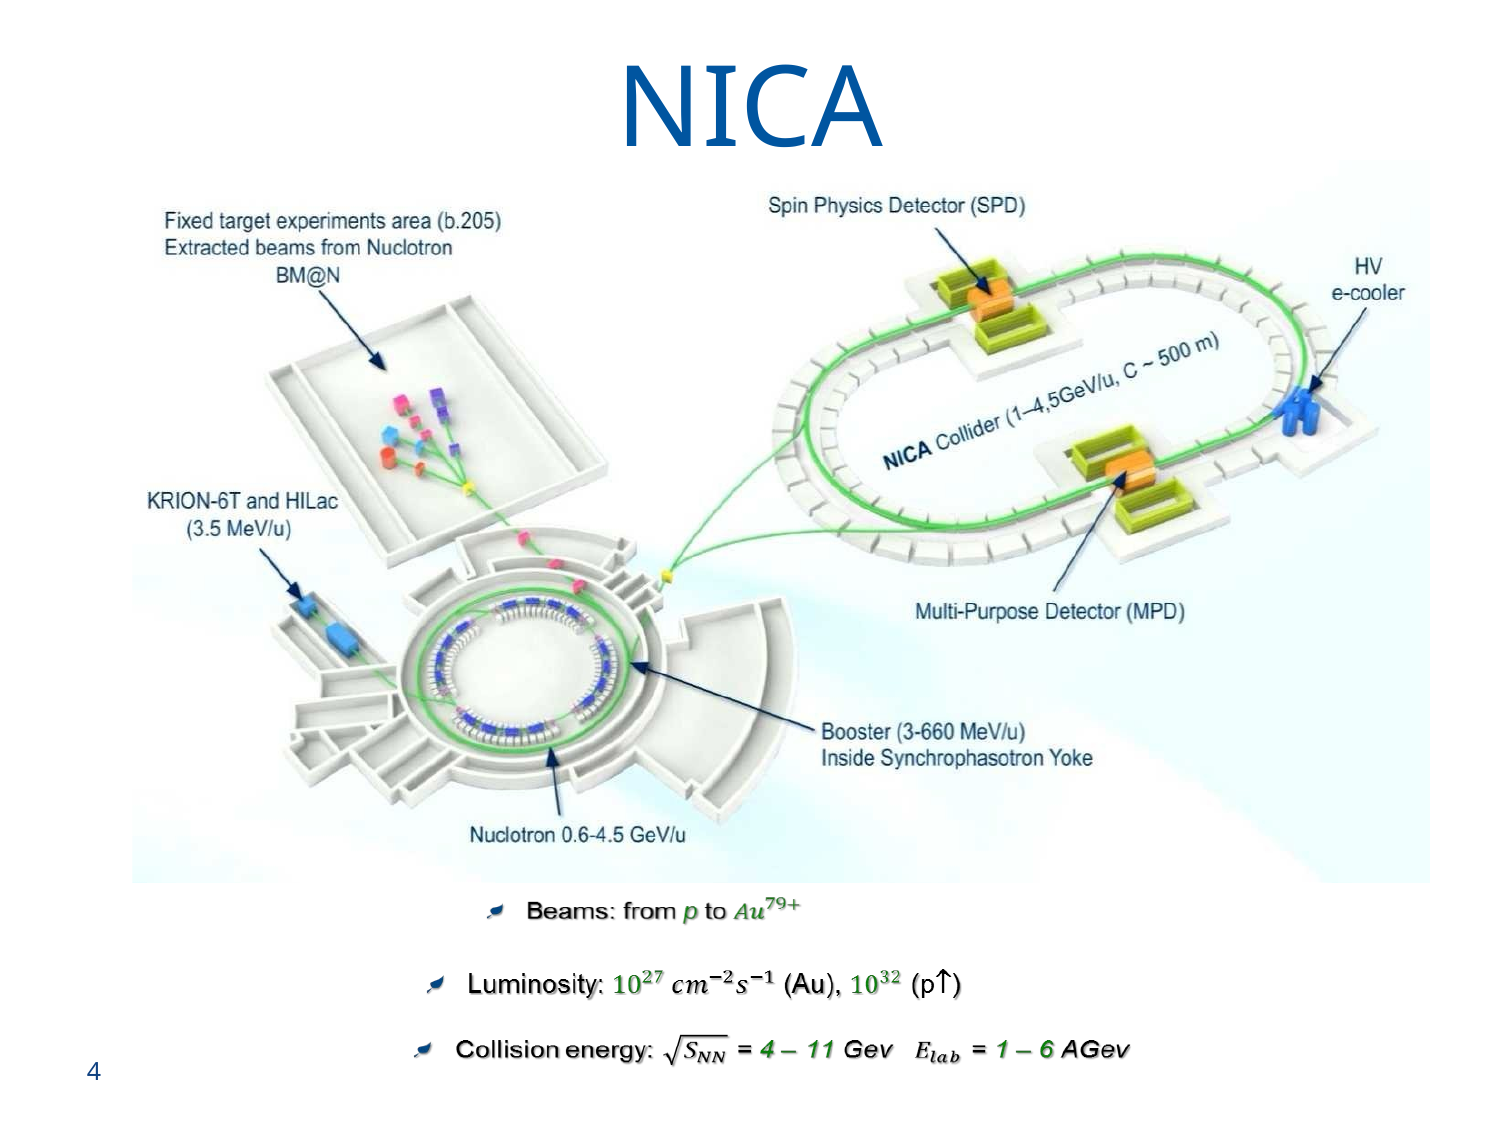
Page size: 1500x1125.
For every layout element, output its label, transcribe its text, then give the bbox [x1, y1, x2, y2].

slide_number 4 [33, 1042, 117, 1103]
text_box [132, 160, 1430, 883]
text_box NICA [0, 1, 1500, 202]
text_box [400, 958, 1171, 1081]
text_box [472, 886, 826, 941]
